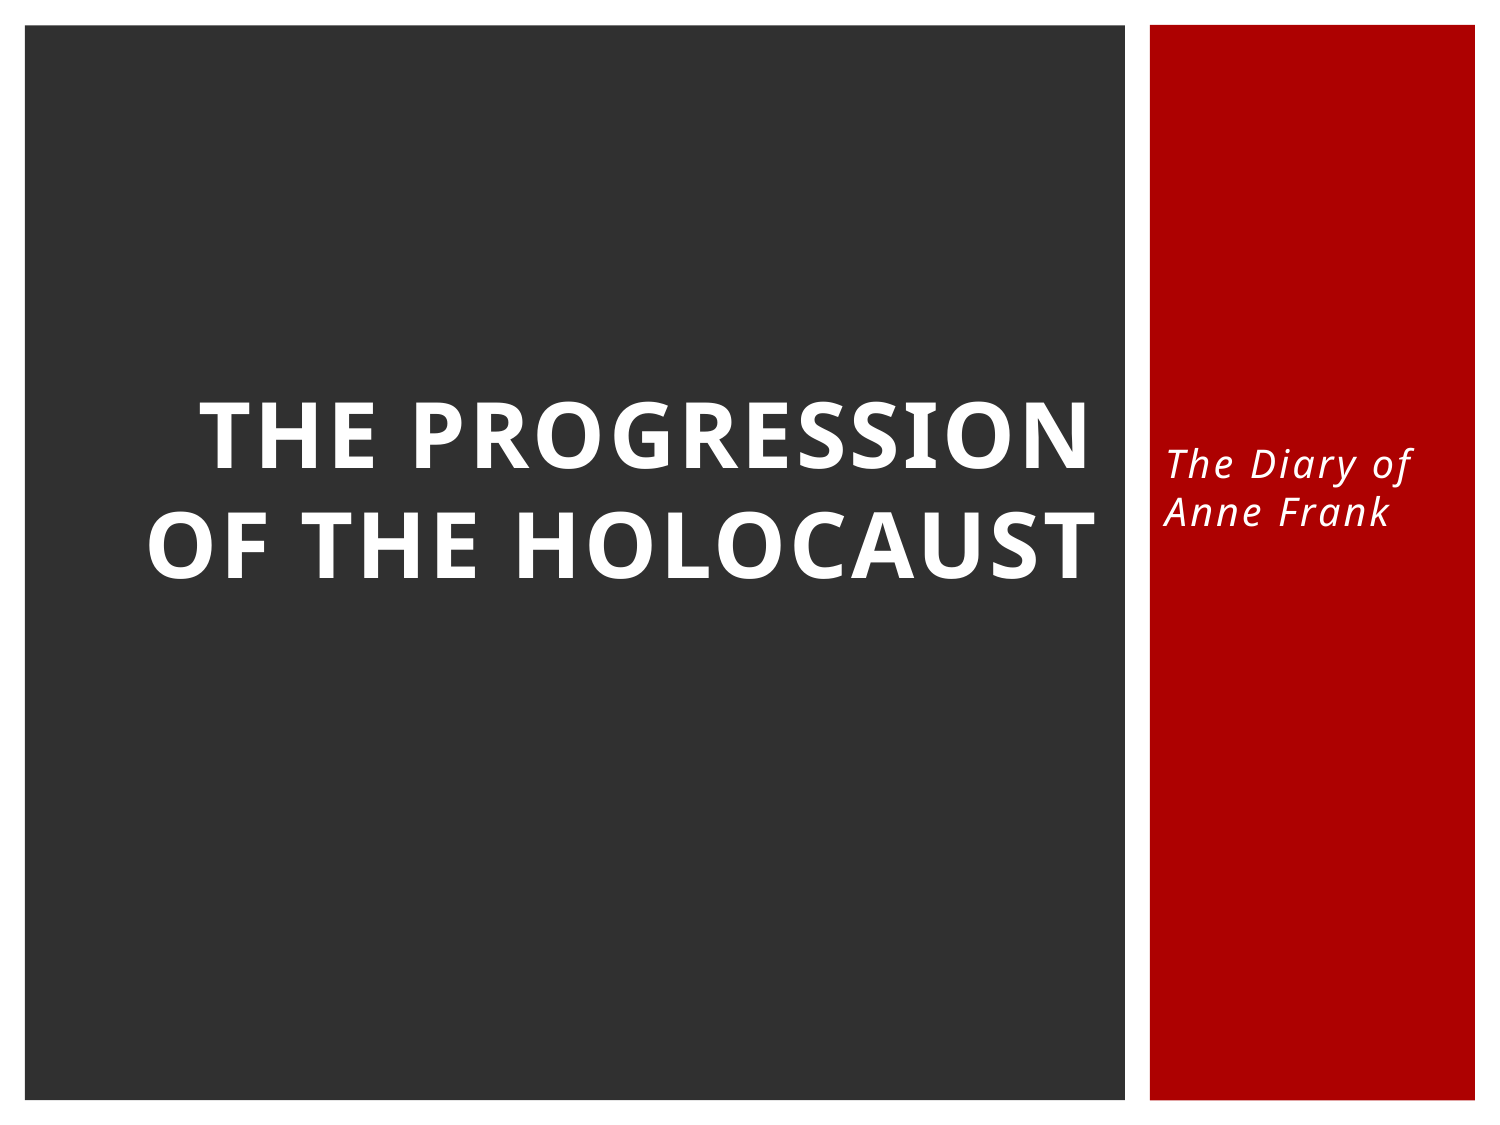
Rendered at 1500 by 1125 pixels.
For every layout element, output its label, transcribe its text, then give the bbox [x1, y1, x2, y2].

title THE PROGRESSION OF THE HOLOCAUST [75, 336, 1113, 637]
subtitle The Diary of Anne Frank [1149, 336, 1475, 637]
